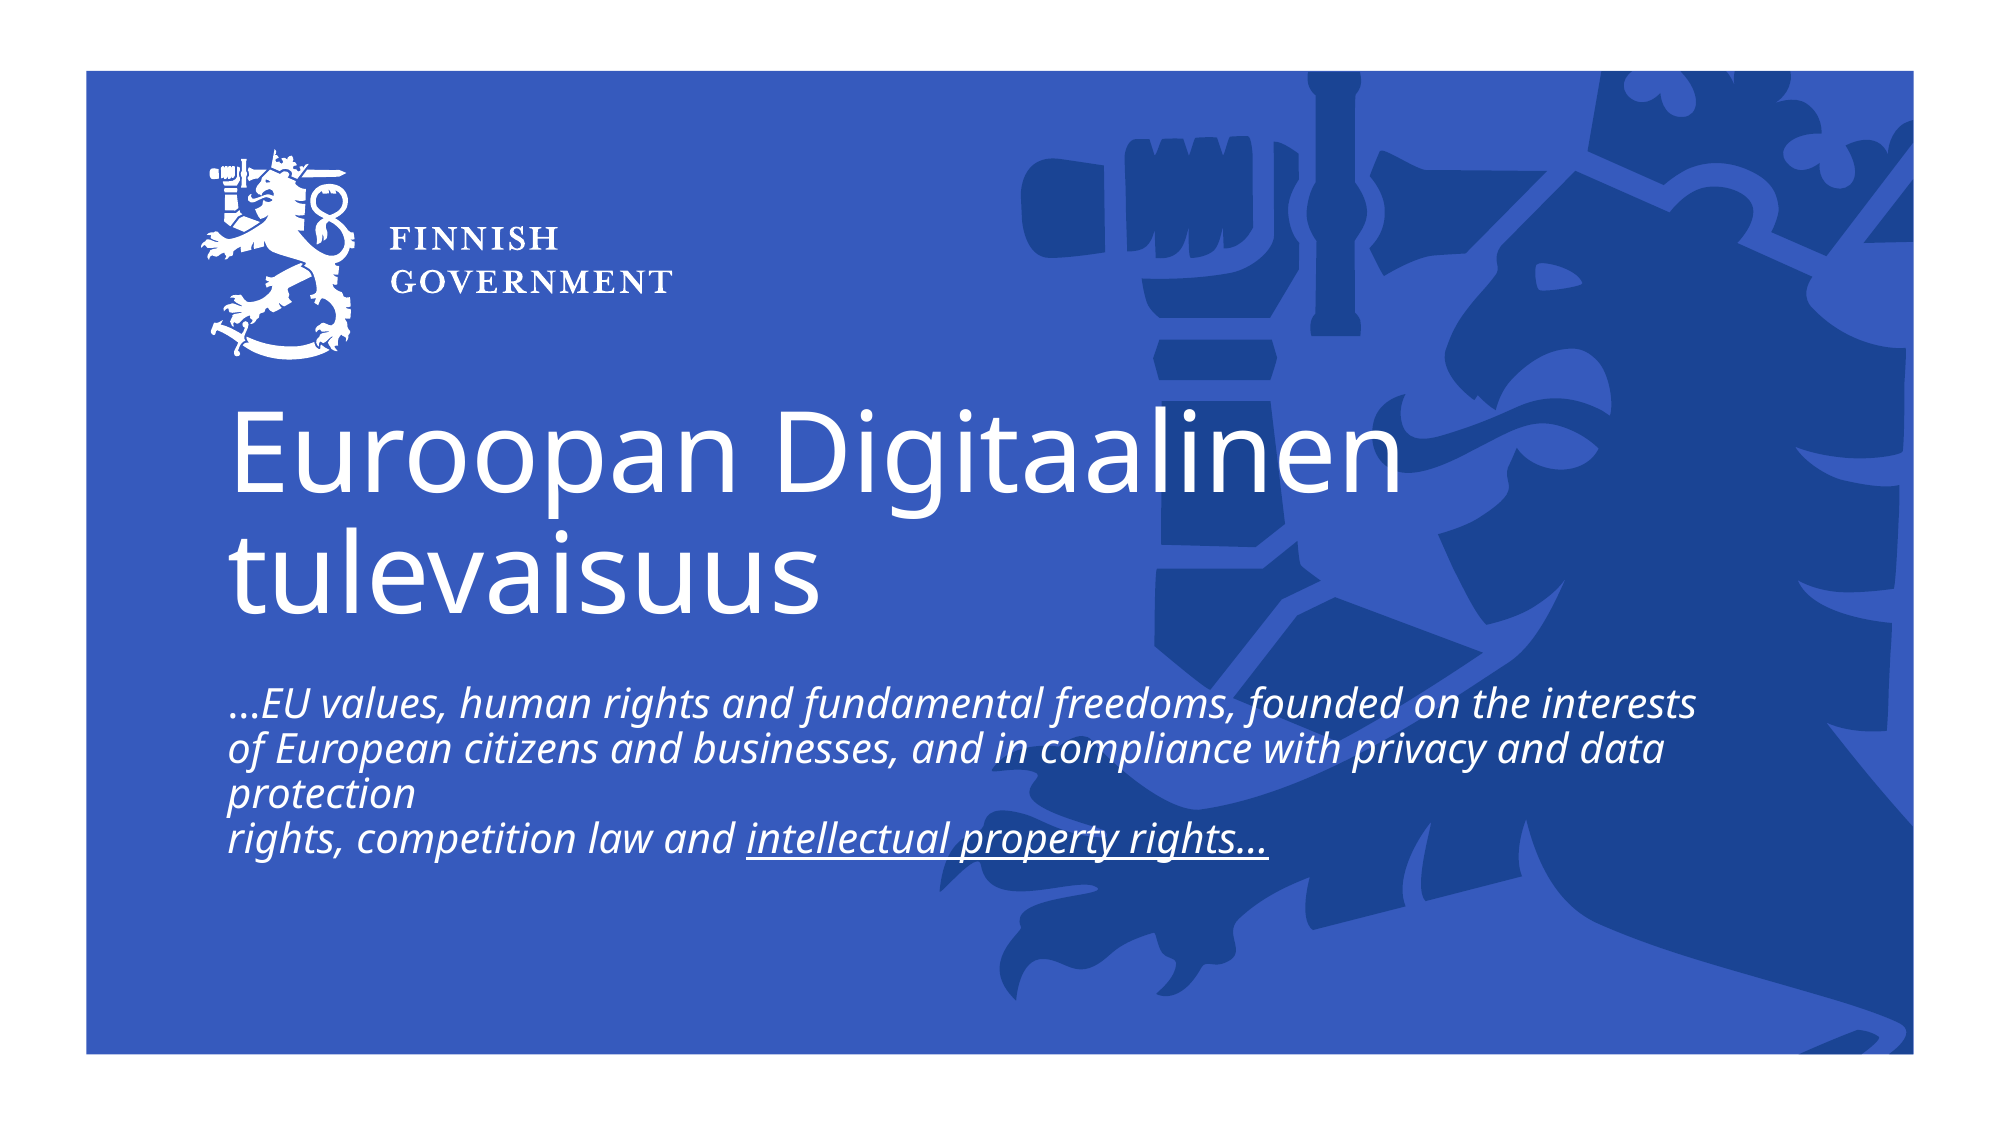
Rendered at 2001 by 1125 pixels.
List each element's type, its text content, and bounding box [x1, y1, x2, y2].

title Euroopan Digitaalinen tulevaisuus …EU values, human rights and fundamental freedoms, founded on the interests of European citizens and businesses, and in compliance with privacy and data protection rights, competition law and intellectual property rights… [212, 223, 1867, 941]
